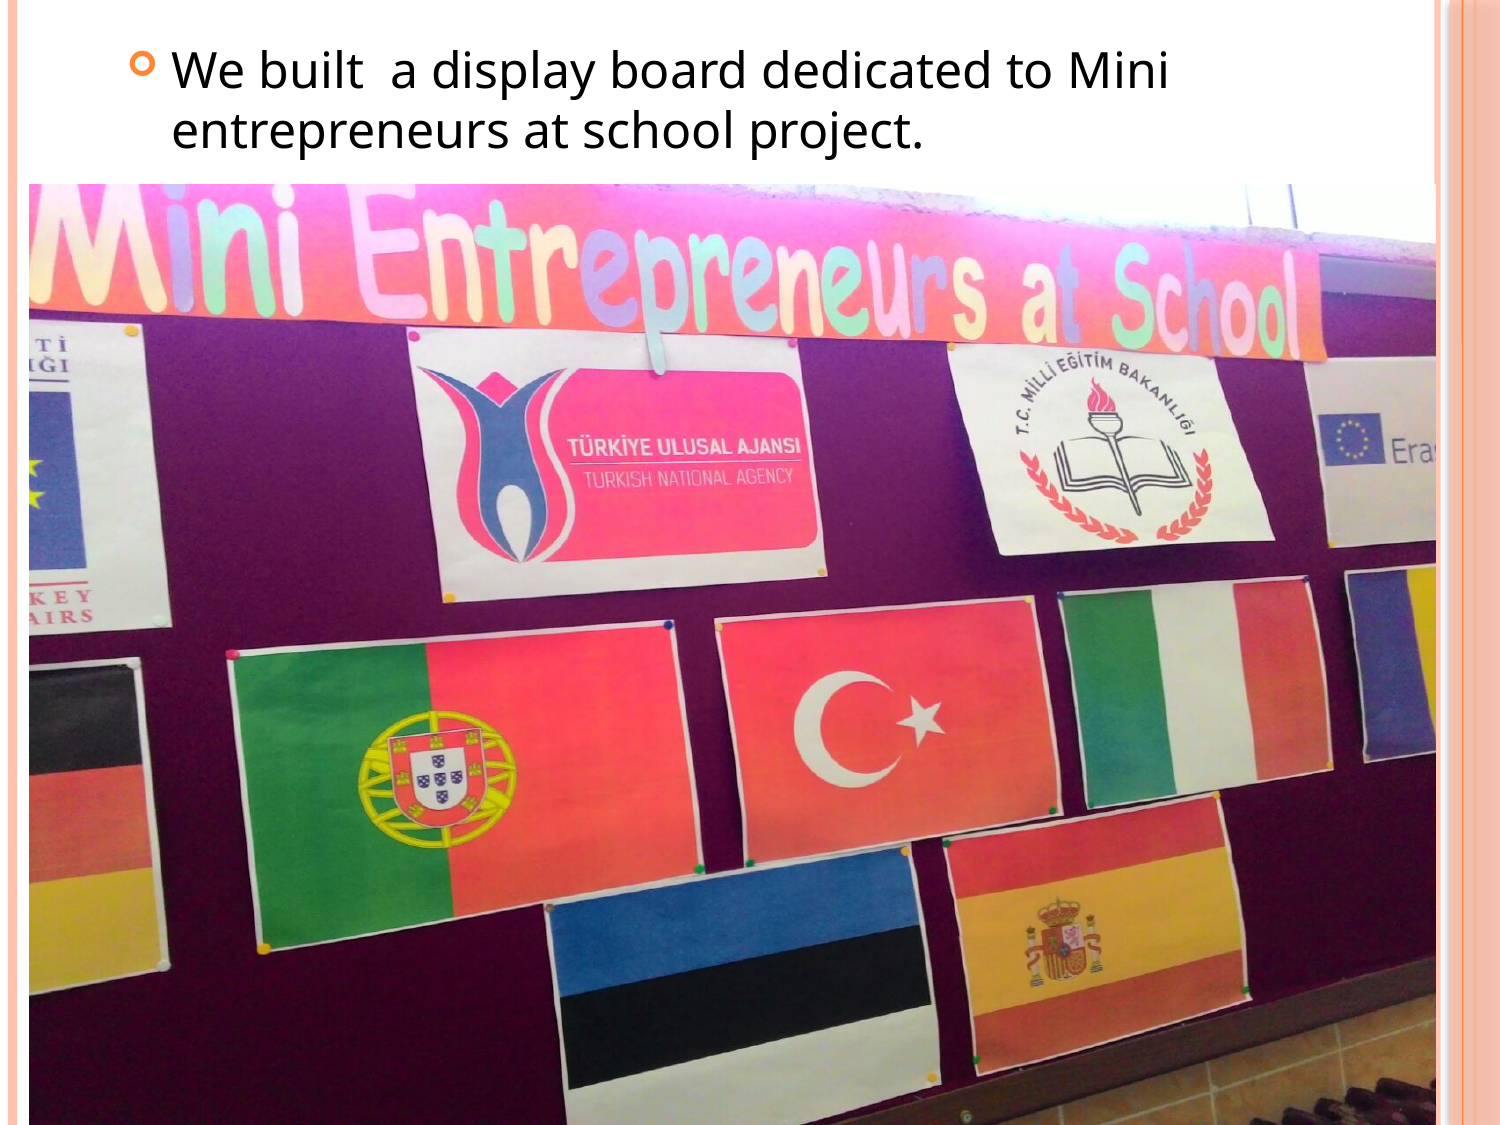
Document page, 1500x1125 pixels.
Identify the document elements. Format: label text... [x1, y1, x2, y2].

text_box We built a display board dedicated to Mini entrepreneurs at school project. [112, 30, 1365, 180]
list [28, 183, 1436, 1125]
